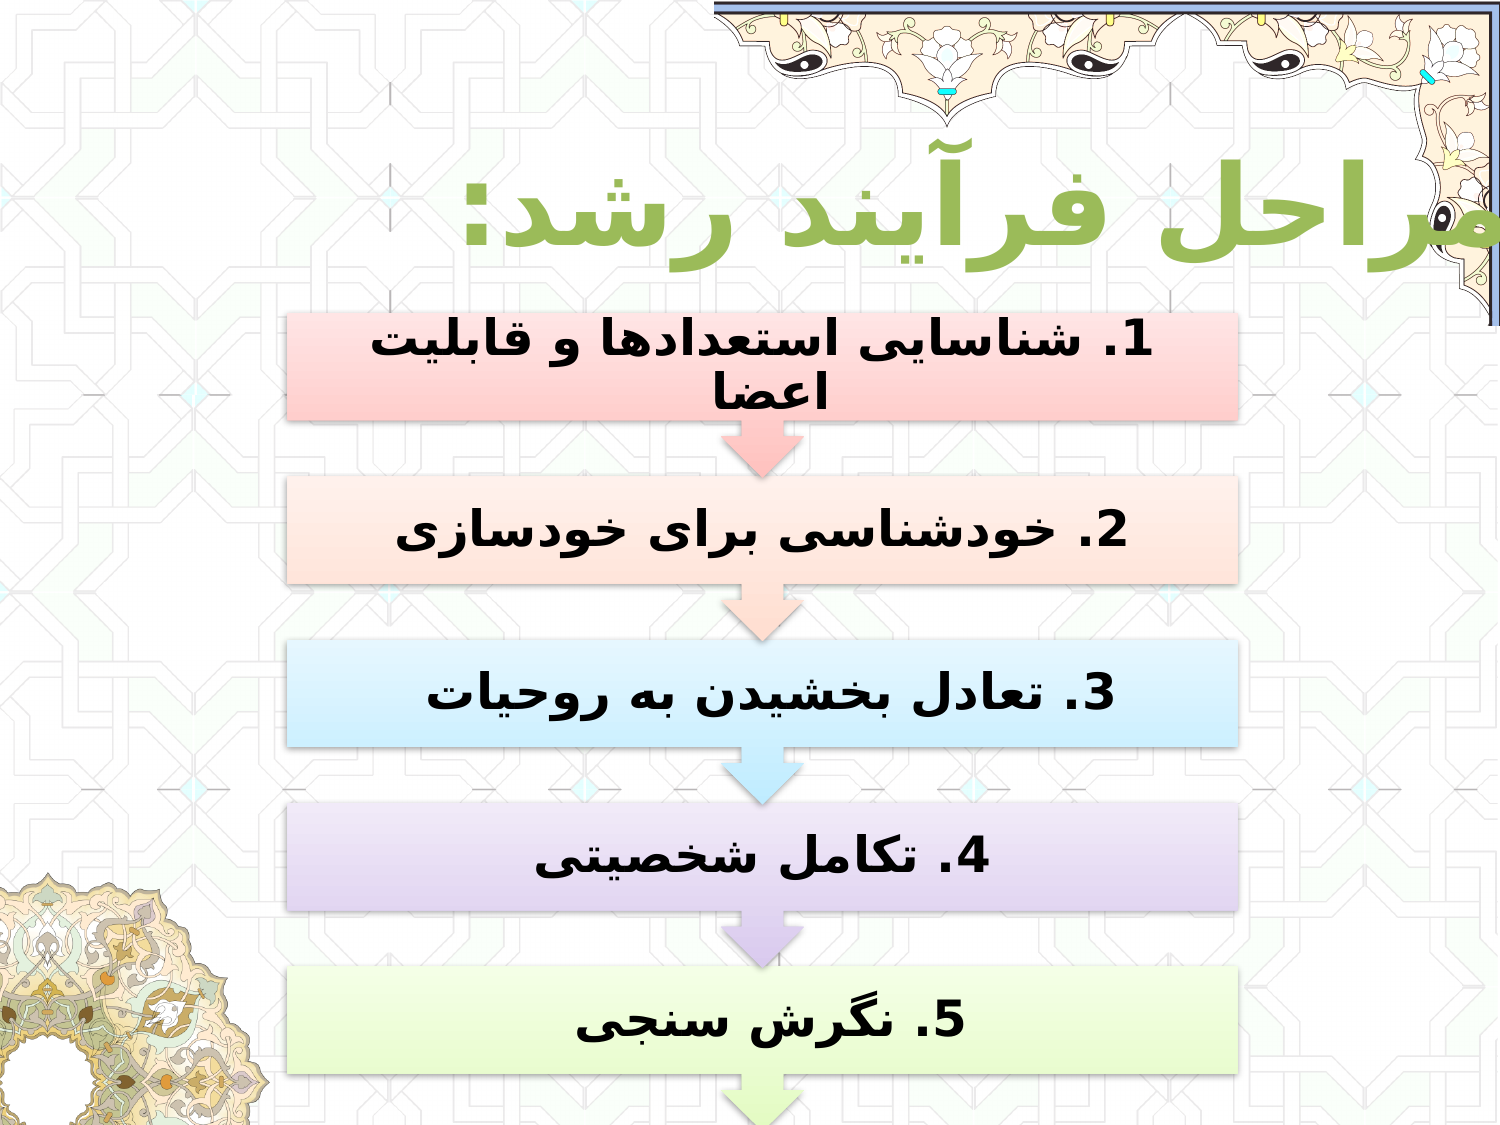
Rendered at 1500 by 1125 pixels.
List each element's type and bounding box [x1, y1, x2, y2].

text_box [287, 312, 1238, 1125]
picture [0, 0, 1500, 1125]
